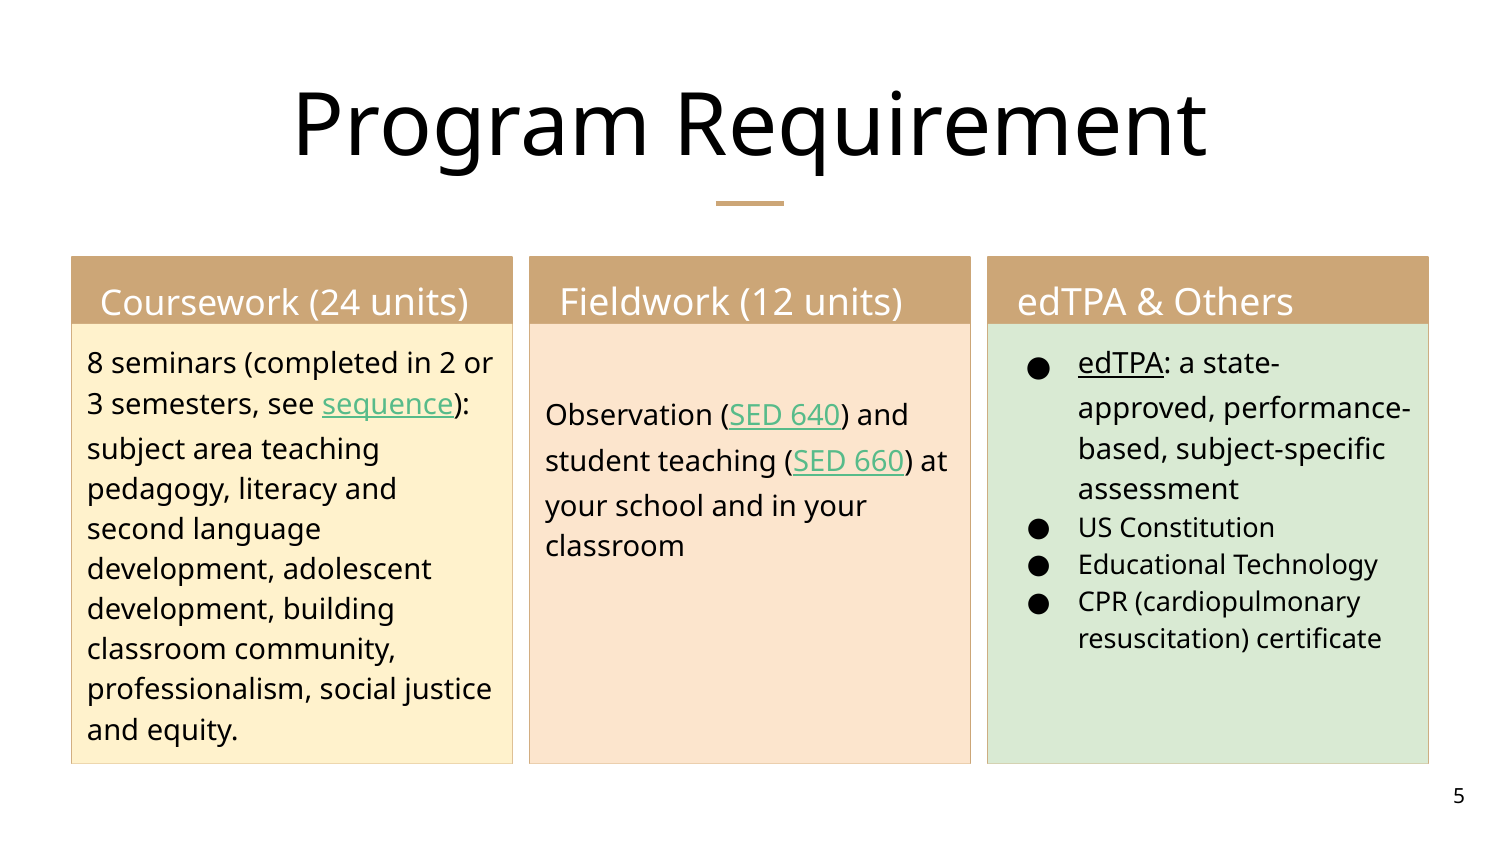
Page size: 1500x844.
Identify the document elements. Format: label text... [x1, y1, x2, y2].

slide_number ‹#› [1389, 764, 1480, 830]
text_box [529, 256, 971, 764]
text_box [987, 256, 1429, 764]
title Program Requirement [51, 51, 1449, 189]
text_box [71, 256, 513, 764]
